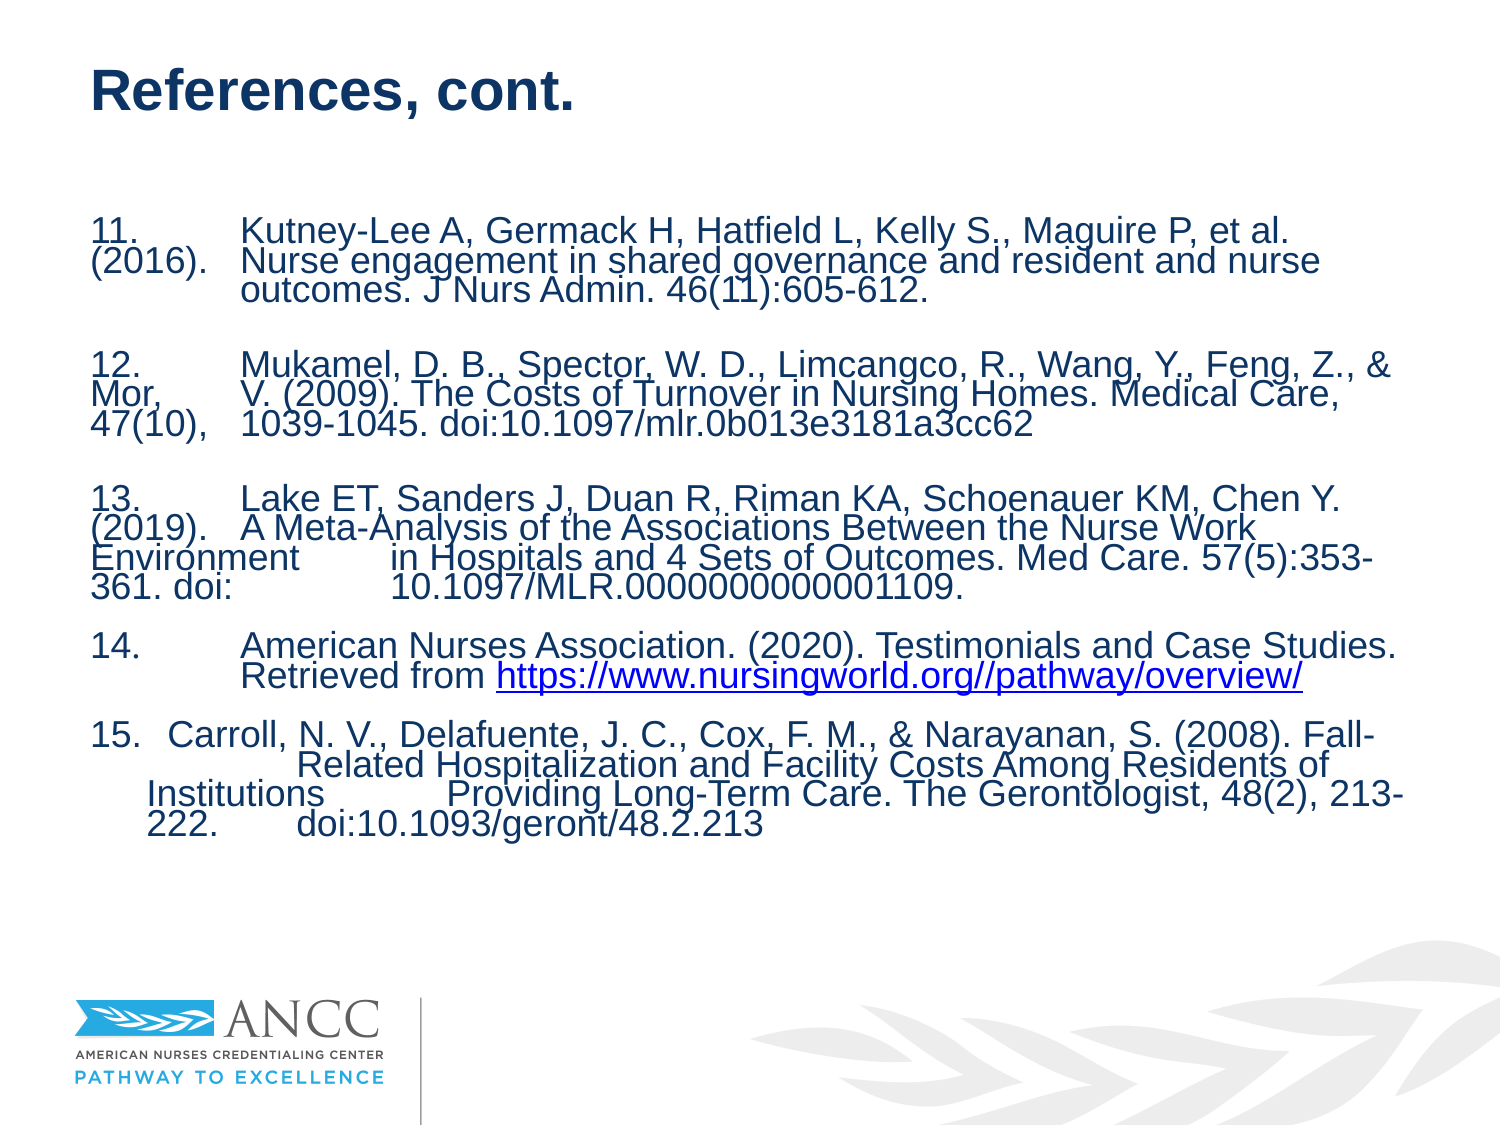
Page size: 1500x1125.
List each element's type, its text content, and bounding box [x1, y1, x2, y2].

title References, cont. [75, 45, 1425, 184]
list 11. Kutney-Lee A, Germack H, Hatfield L, Kelly S., Maguire P, et al. (2016). Nurse engagement in shared governance and resident and nurse outcomes. J Nurs Admin. 46(11):605-612. 12. Mukamel, D. B., Spector, W. D., Limcangco, R., Wang, Y., Feng, Z., & Mor, V. (2009). The Costs of Turnover in Nursing Homes. Medical Care, 47(10), 1039-1045. doi:10.1097/mlr.0b013e3181a3cc62 13. Lake ET, Sanders J, Duan R, Riman KA, Schoenauer KM, Chen Y. (2019). A Meta-Analysis of the Associations Between the Nurse Work Environment in Hospitals and 4 Sets of Outcomes. Med Care. 57(5):353-361. doi: 10.1097/MLR.0000000000001109. 14. American Nurses Association. (2020). Testimonials and Case Studies. Retrieved from https://www.nursingworld.org//pathway/overview/ Carroll, N. V., Delafuente, J. C., Cox, F. M., & Narayanan, S. (2008). Fall- Related Hospitalization and Facility Costs Among Residents of Institutions Providing Long-Term Care. The Gerontologist, 48(2), 213-222. doi:10.1093/geront/48.2.213 [75, 184, 1425, 1013]
picture [0, 0, 1500, 1125]
